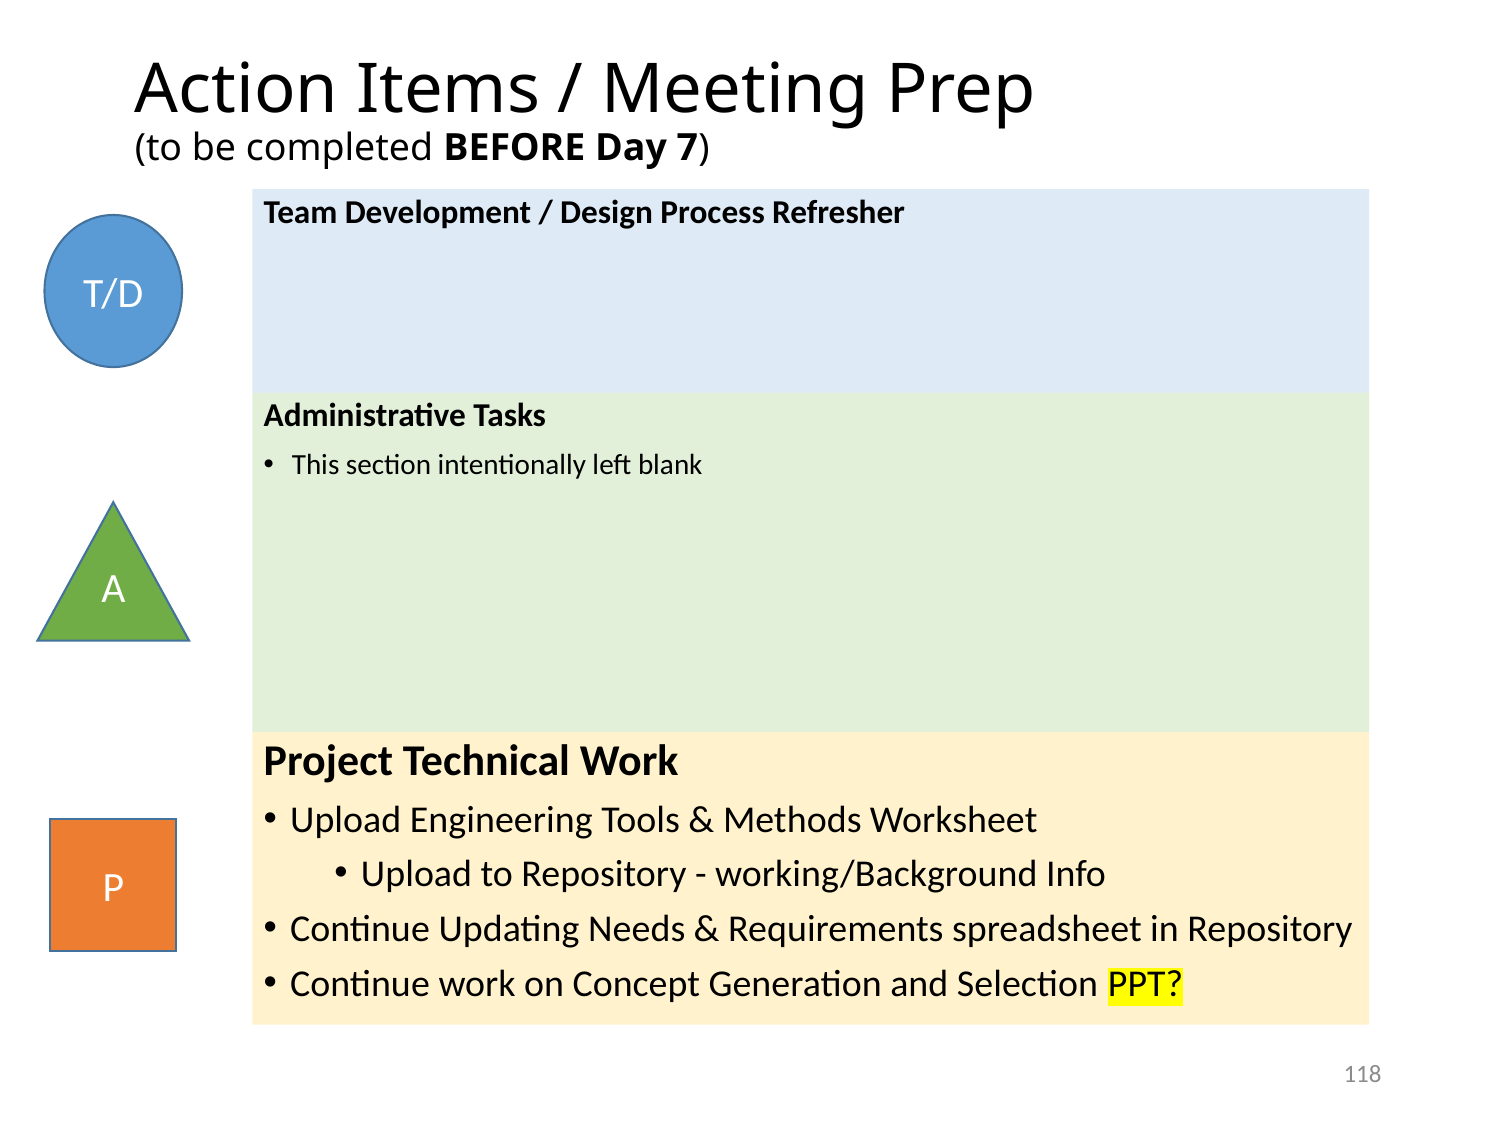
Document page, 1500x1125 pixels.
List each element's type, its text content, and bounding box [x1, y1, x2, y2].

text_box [37, 189, 1370, 733]
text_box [50, 732, 1370, 1025]
slide_number 118 [1059, 1042, 1397, 1103]
title Action Items / Meeting Prep (to be completed BEFORE Day 7) [119, 38, 1414, 184]
